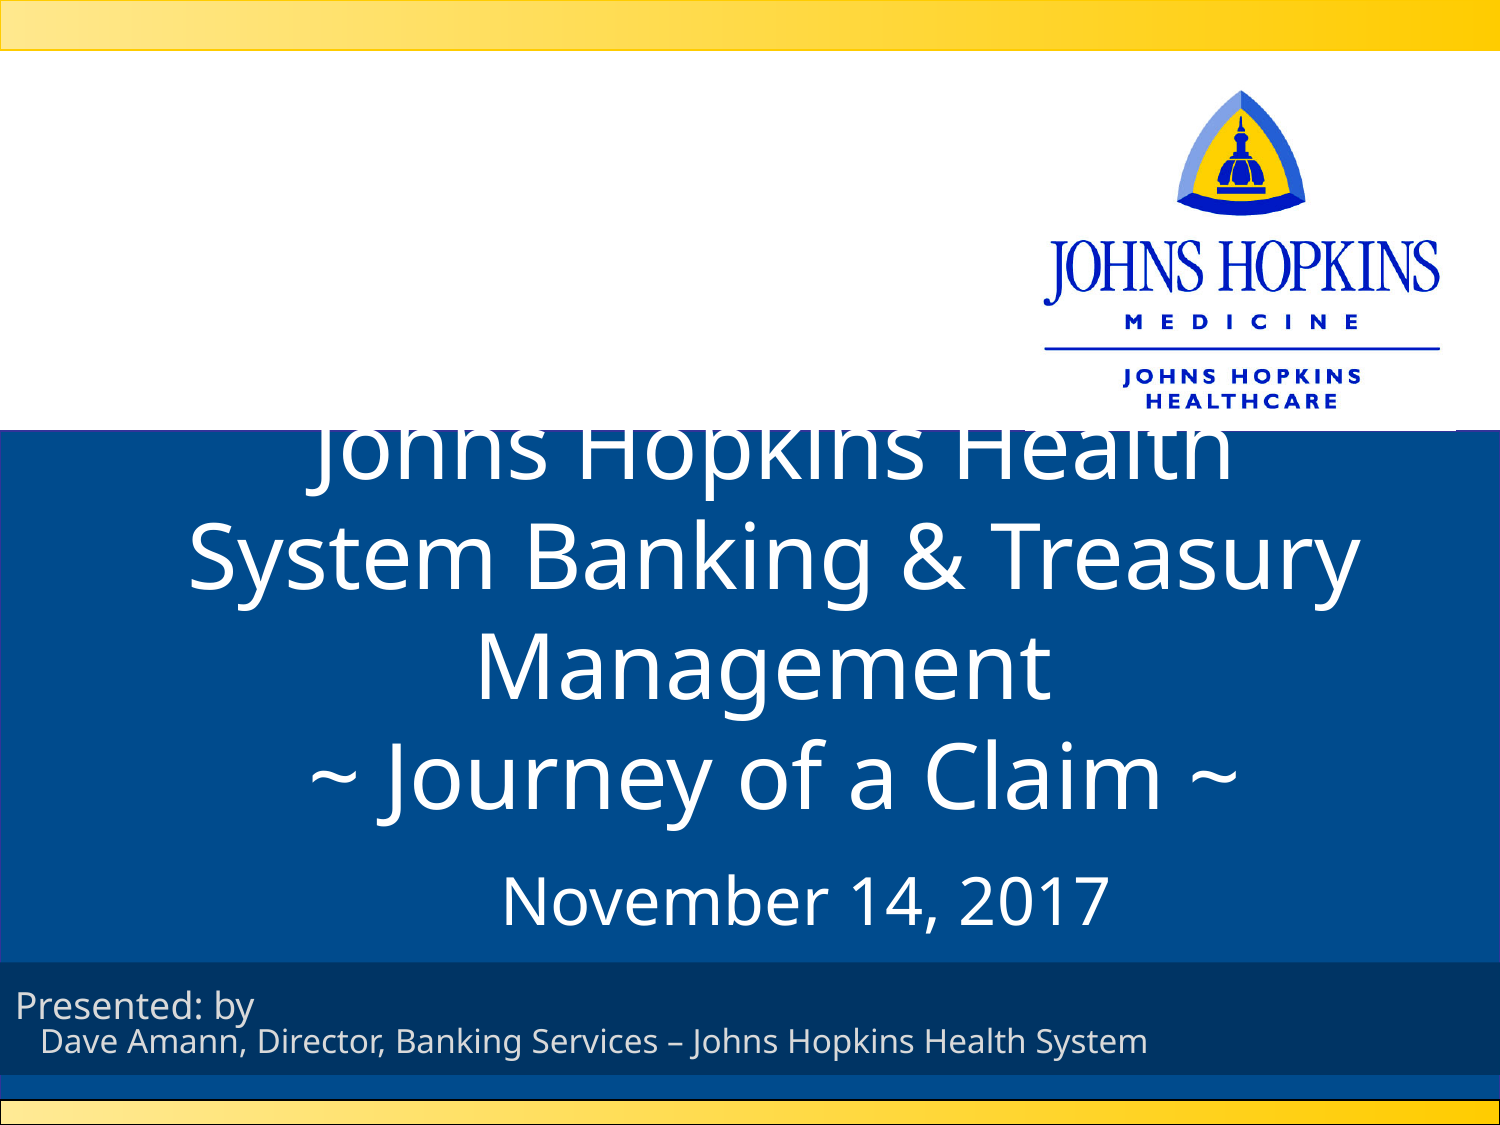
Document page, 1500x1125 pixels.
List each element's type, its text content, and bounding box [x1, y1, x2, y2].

picture [1024, 74, 1457, 432]
text_box [0, 962, 1500, 1075]
text_box [0, 430, 1500, 962]
text_box Dave Amann, Director, Banking Services – Johns Hopkins Health System [24, 1012, 1413, 1068]
text_box Presented: by [0, 974, 800, 1035]
subtitle November 14, 2017 [281, 851, 1332, 962]
text_box [0, 1075, 1500, 1100]
text_box [0, 0, 1500, 50]
text_box [0, 1100, 1500, 1125]
title Johns Hopkins Health System Banking & Treasury Management ~ Journey of a Claim ~ [137, 487, 1413, 729]
